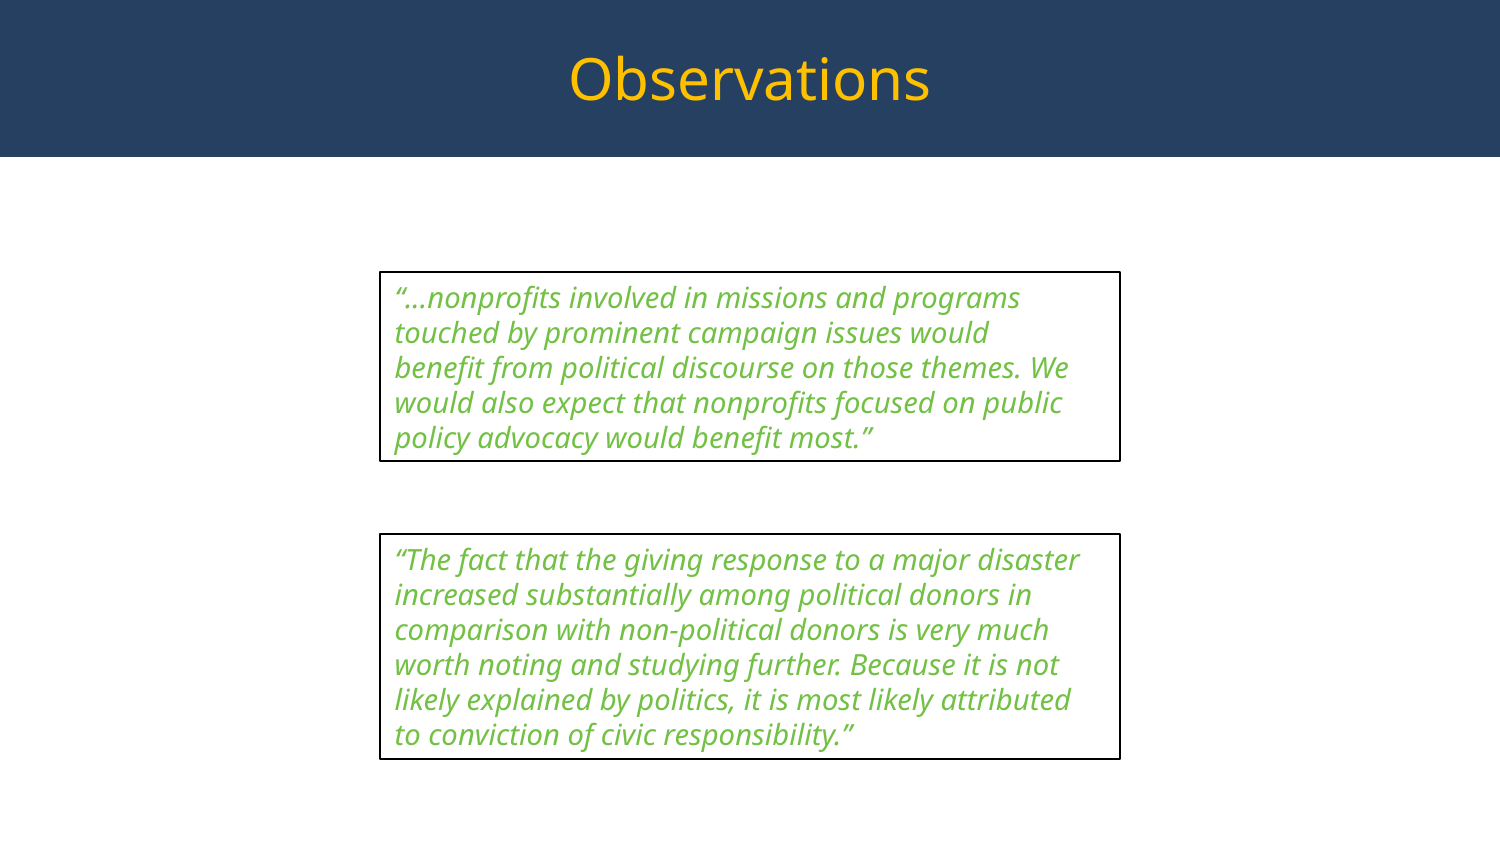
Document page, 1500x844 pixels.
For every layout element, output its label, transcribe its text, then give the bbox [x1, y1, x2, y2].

text_box “The fact that the giving response to a major disaster increased substantially among political donors in comparison with non-political donors is very much worth noting and studying further. Because it is not likely explained by politics, it is most likely attributed to conviction of civic responsibility.” [379, 534, 1121, 759]
text_box “...nonprofits involved in missions and programs touched by prominent campaign issues would benefit from political discourse on those themes. We would also expect that nonprofits focused on public policy advocacy would benefit most.” [379, 271, 1121, 462]
text_box Observations [0, 0, 1500, 157]
